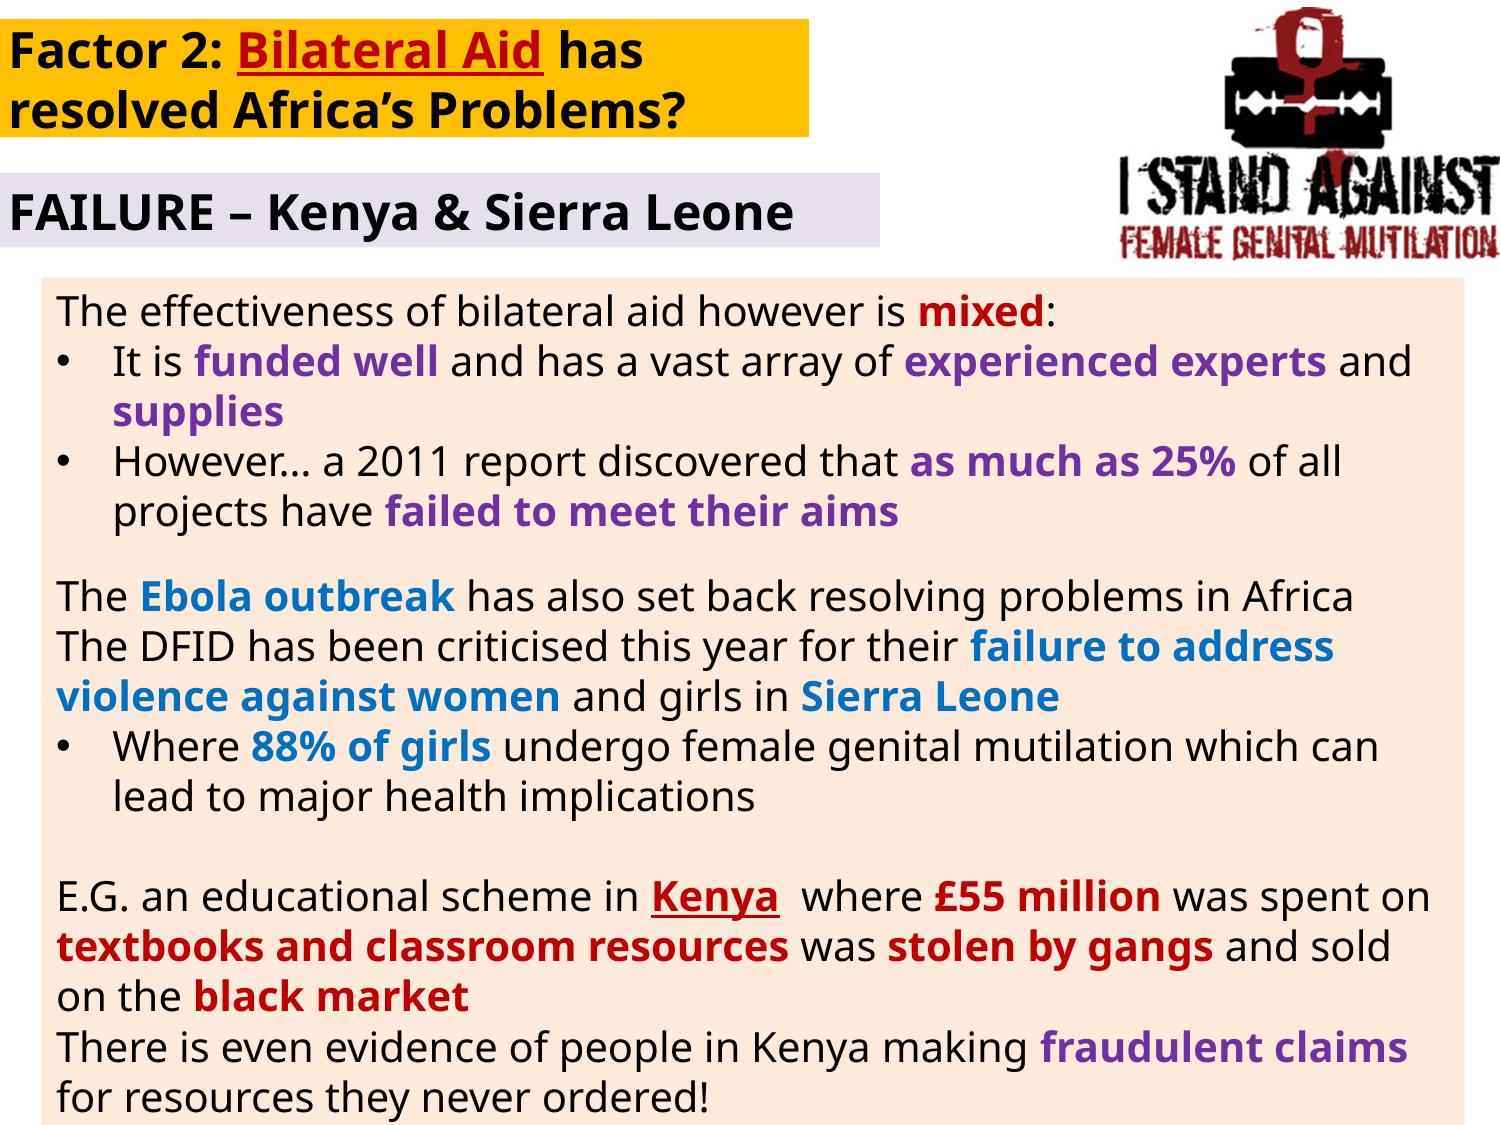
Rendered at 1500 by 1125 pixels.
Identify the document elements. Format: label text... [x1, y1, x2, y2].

picture [1115, 7, 1500, 261]
text_box Factor 2: Bilateral Aid has resolved Africa’s Problems? [0, 19, 809, 138]
text_box FAILURE – Kenya & Sierra Leone [0, 172, 880, 248]
text_box The effectiveness of bilateral aid however is mixed: It is funded well and has a vast array of experienced experts and supplies However… a 2011 report discovered that as much as 25% of all projects have failed to meet their aims The Ebola outbreak has also set back resolving problems in Africa The DFID has been criticised this year for their failure to address violence against women and girls in Sierra Leone Where 88% of girls undergo female genital mutilation which can lead to major health implications E.G. an educational scheme in Kenya where £55 million was spent on textbooks and classroom resources was stolen by gangs and sold on the black market There is even evidence of people in Kenya making fraudulent claims for resources they never ordered! [41, 277, 1465, 1125]
